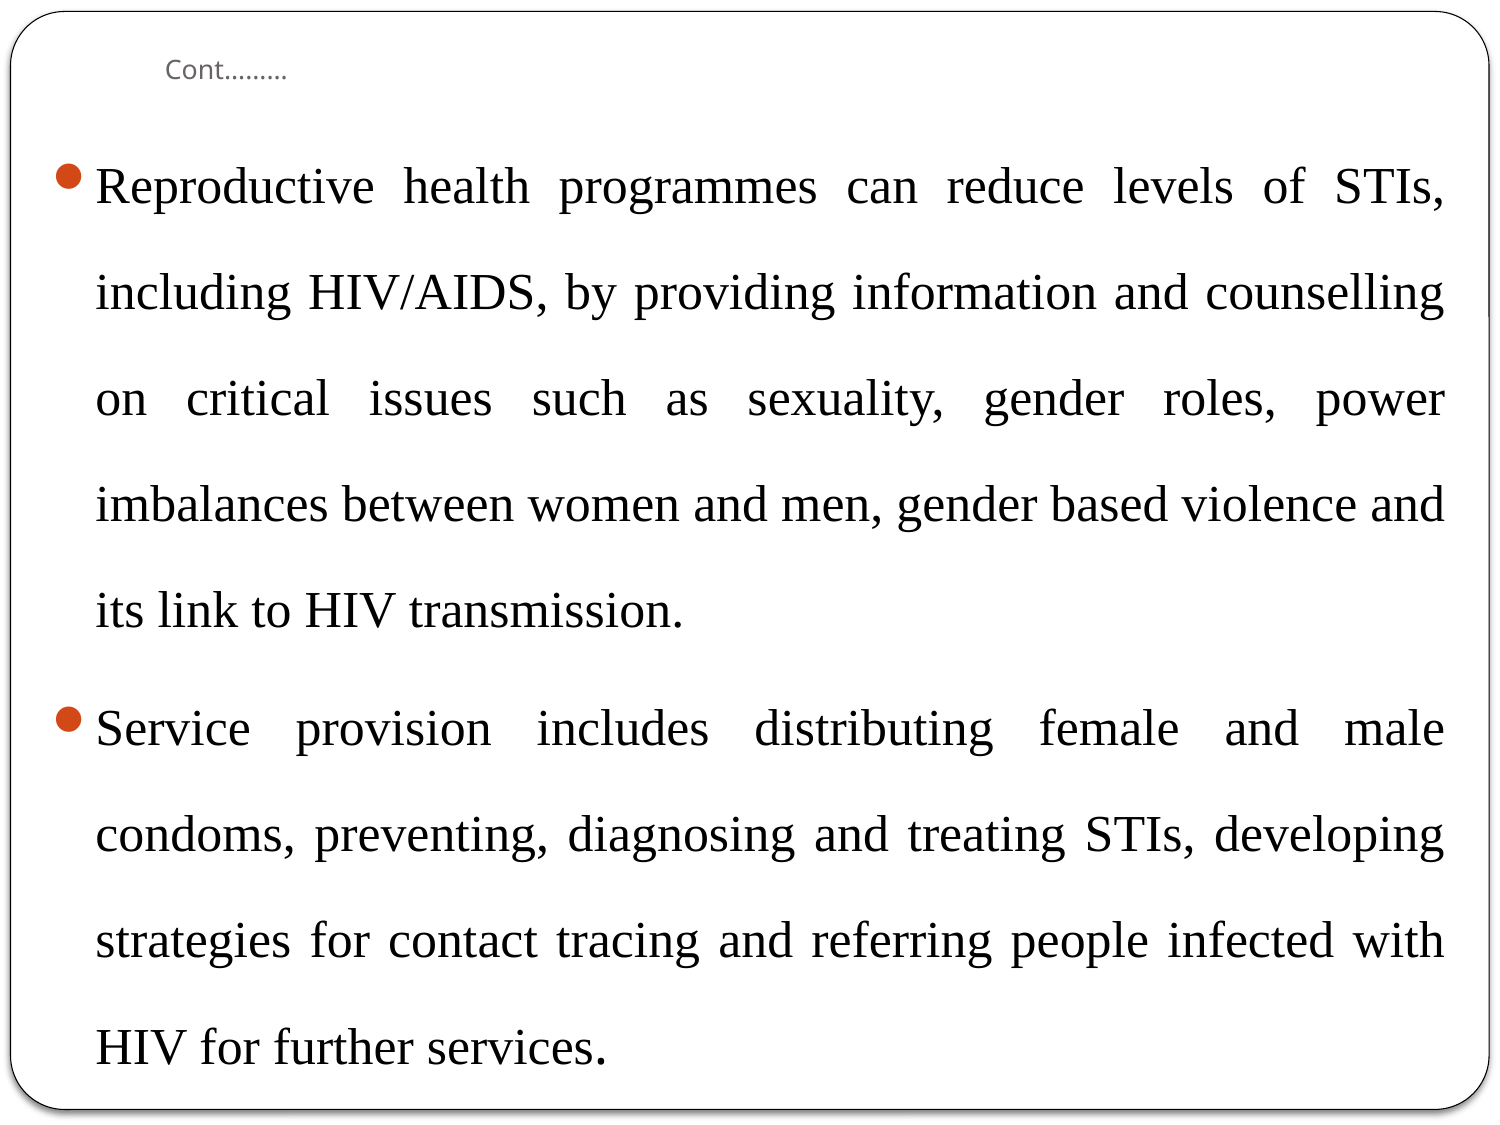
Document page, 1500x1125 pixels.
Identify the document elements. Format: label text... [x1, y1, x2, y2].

list Reproductive health programmes can reduce levels of STIs, including HIV/AIDS, by providing information and counselling on critical issues such as sexuality, gender roles, power imbalances between women and men, gender based violence and its link to HIV transmission. Service provision includes distributing female and male condoms, preventing, diagnosing and treating STIs, developing strategies for contact tracing and referring people infected with HIV for further services. [37, 99, 1463, 1088]
title Cont……… [150, 45, 1425, 99]
